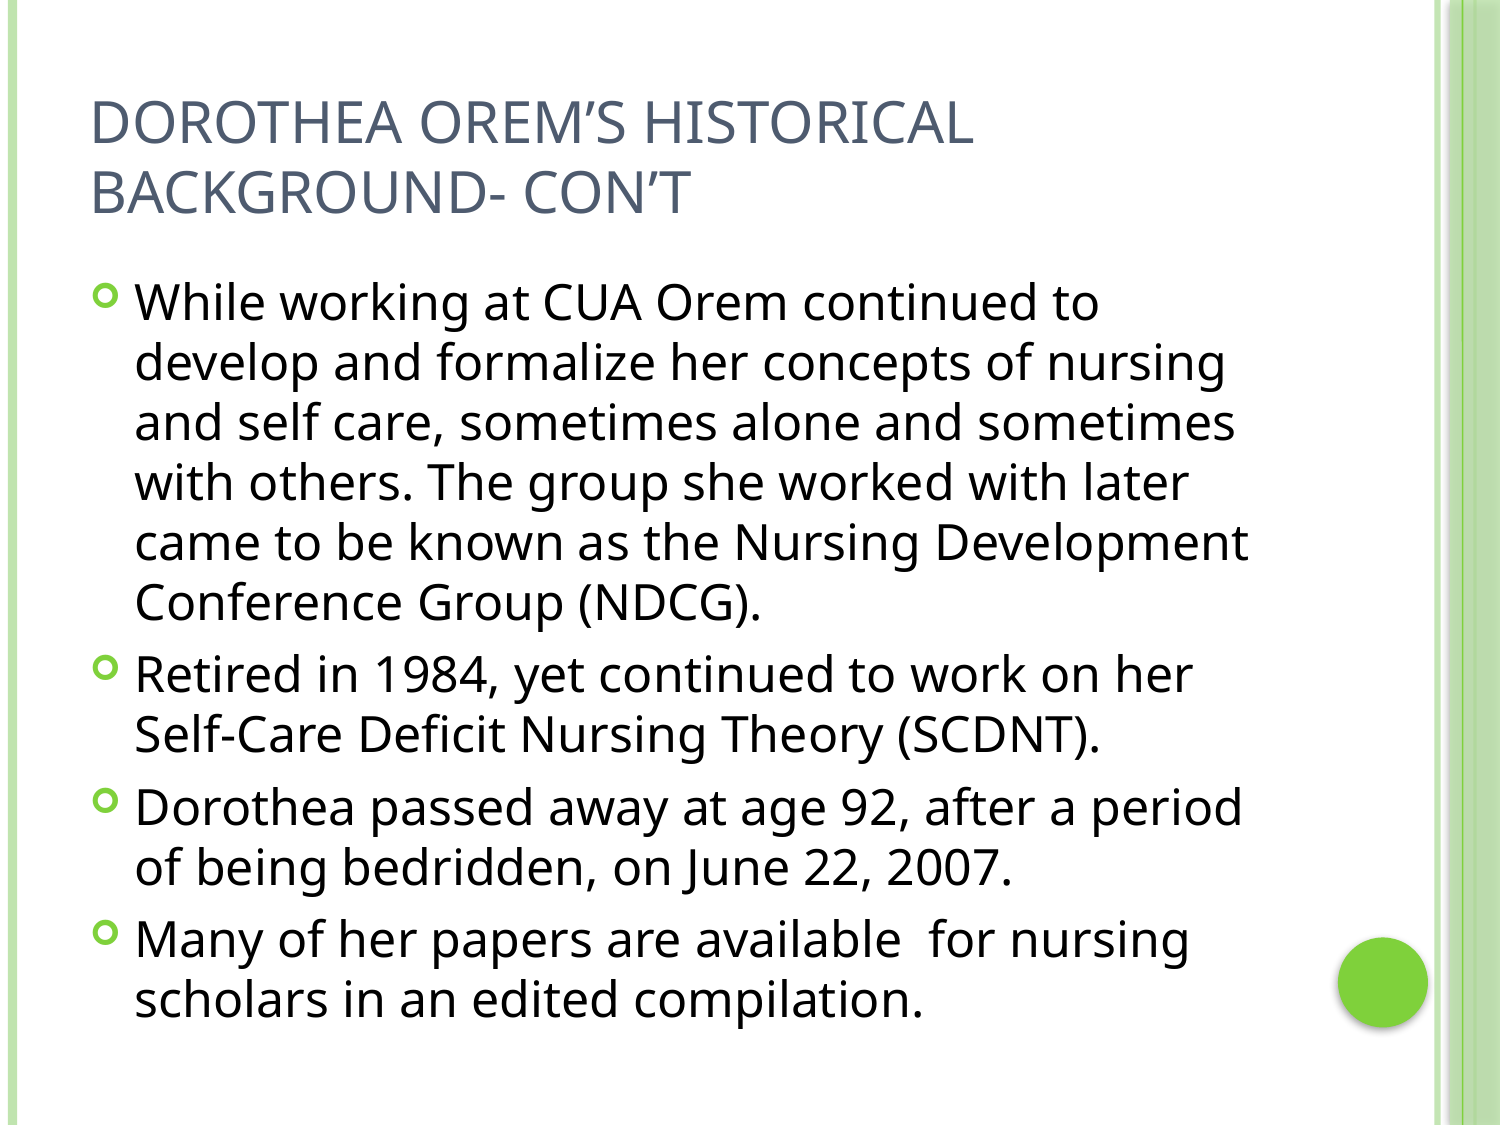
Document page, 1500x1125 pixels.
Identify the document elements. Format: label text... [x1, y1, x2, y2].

list While working at CUA Orem continued to develop and formalize her concepts of nursing and self care, sometimes alone and sometimes with others. The group she worked with later came to be known as the Nursing Development Conference Group (NDCG). Retired in 1984, yet continued to work on her Self-Care Deficit Nursing Theory (SCDNT). Dorothea passed away at age 92, after a period of being bedridden, on June 22, 2007. Many of her papers are available for nursing scholars in an edited compilation. [75, 262, 1300, 1062]
title Dorothea Orem’s Historical Background- con’t [75, 45, 1300, 233]
